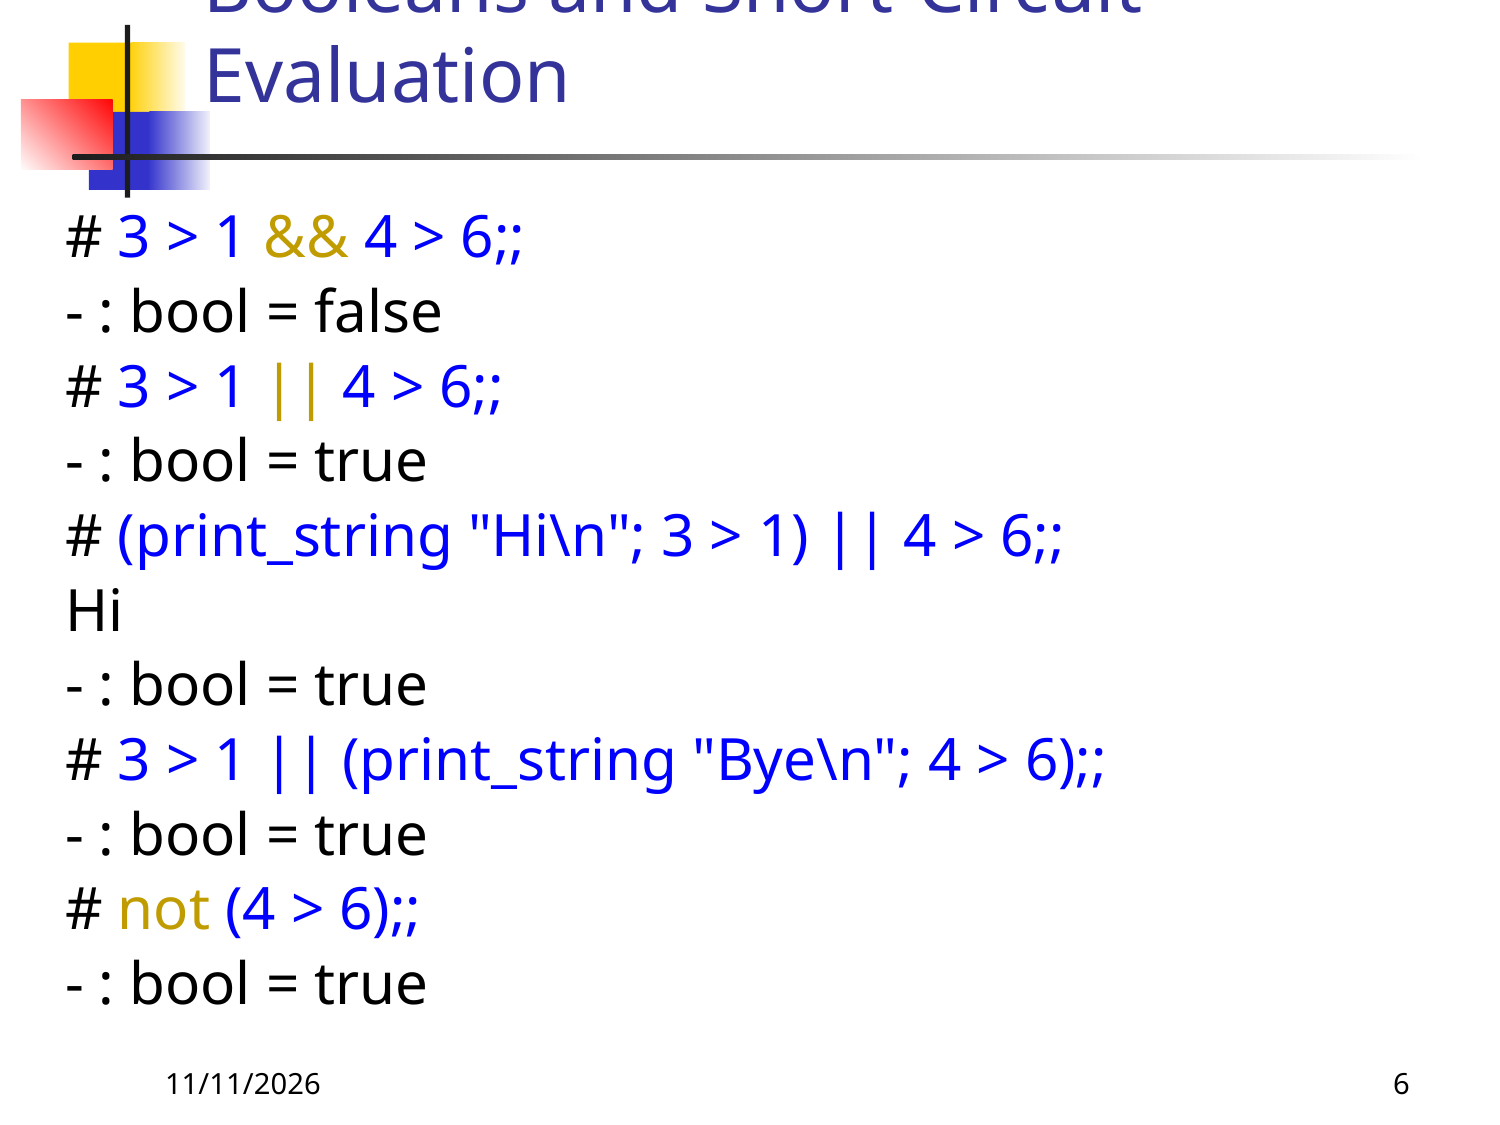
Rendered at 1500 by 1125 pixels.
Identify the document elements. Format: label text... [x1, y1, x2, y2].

title Booleans and Short-Circuit Evaluation [188, 26, 1468, 125]
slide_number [149, 1037, 463, 1113]
list # 3 > 1 && 4 > 6;; - : bool = false # 3 > 1 || 4 > 6;; - : bool = true # (print_string "Hi\n"; 3 > 1) || 4 > 6;; Hi - : bool = true # 3 > 1 || (print_string "Bye\n"; 4 > 6);; - : bool = true # not (4 > 6);; - : bool = true [50, 200, 1469, 1006]
slide_number 6 [1112, 1037, 1426, 1113]
